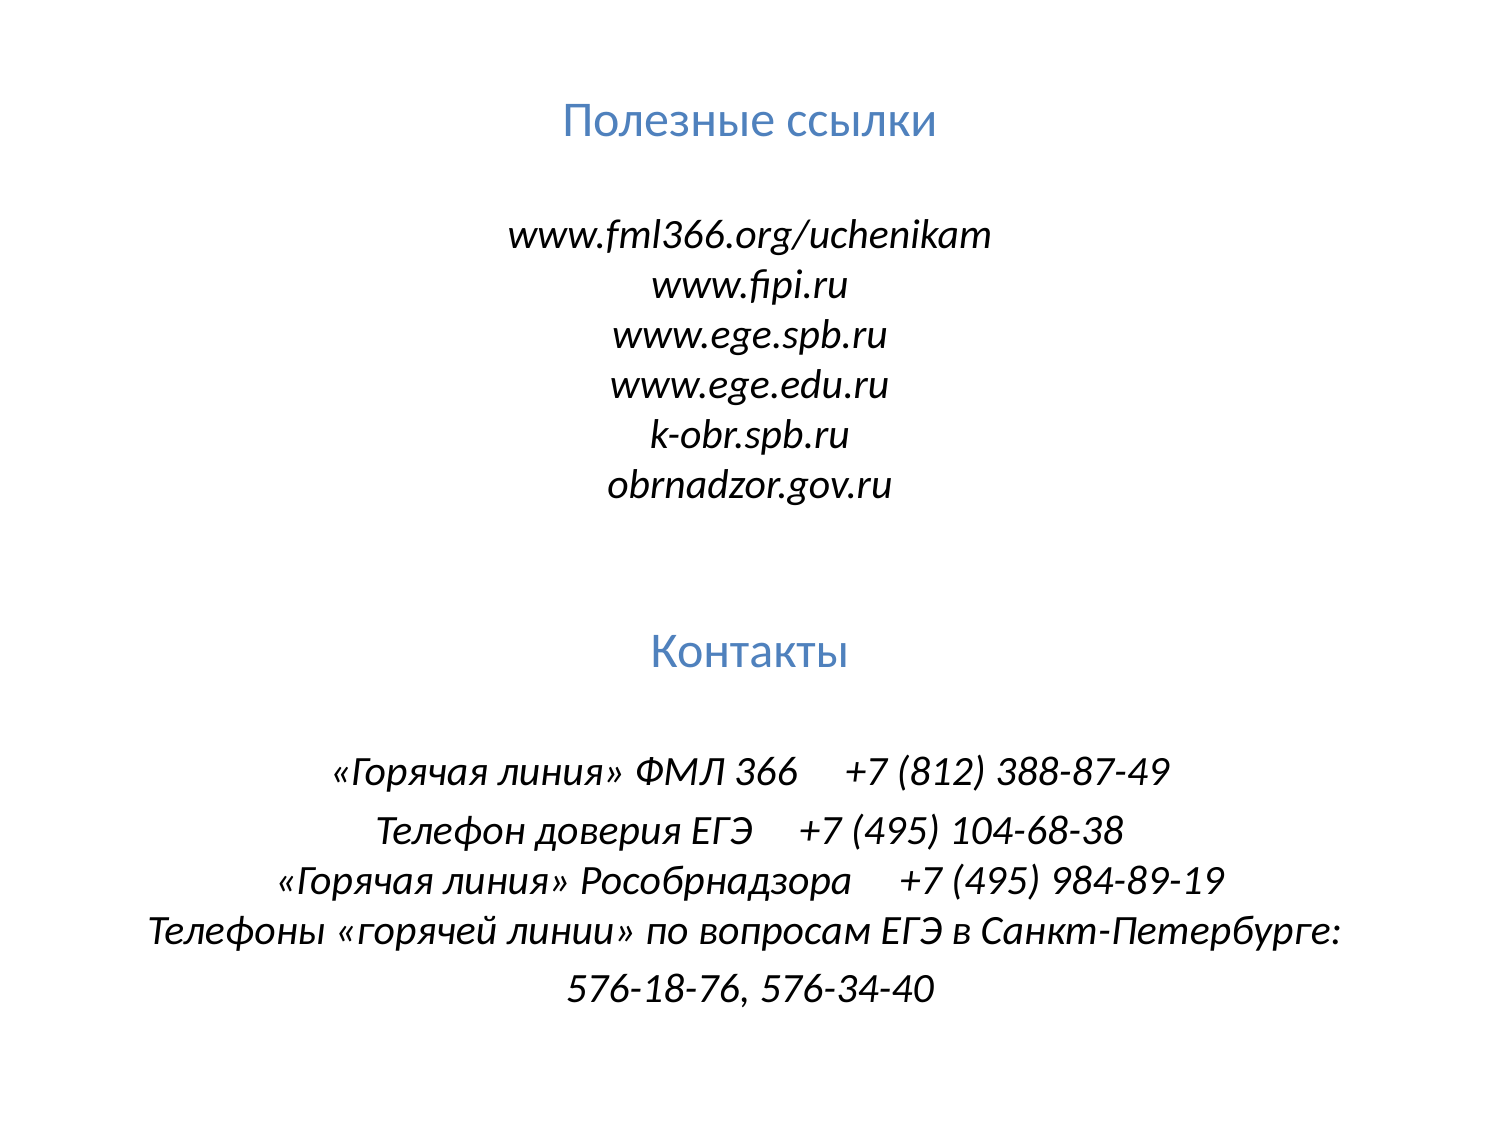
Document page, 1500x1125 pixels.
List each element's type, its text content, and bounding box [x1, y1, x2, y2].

list Контакты «Горячая линия» ФМЛ 366 +7 (812) 388-87-49 Телефон доверия ЕГЭ +7 (495) 104-68-38 «Горячая линия» Рособрнадзора +7 (495) 984-89-19 Телефоны «горячей линии» по вопросам ЕГЭ в Санкт-Петербурге: 576-18-76, 576-34-40 [75, 609, 1425, 1094]
title Полезные ссылки www.fml366.org/uchenikam www.fipi.ru www.ege.spb.ru www.ege.edu.ru k-obr.spb.ru obrnadzor.gov.ru [75, 30, 1425, 563]
